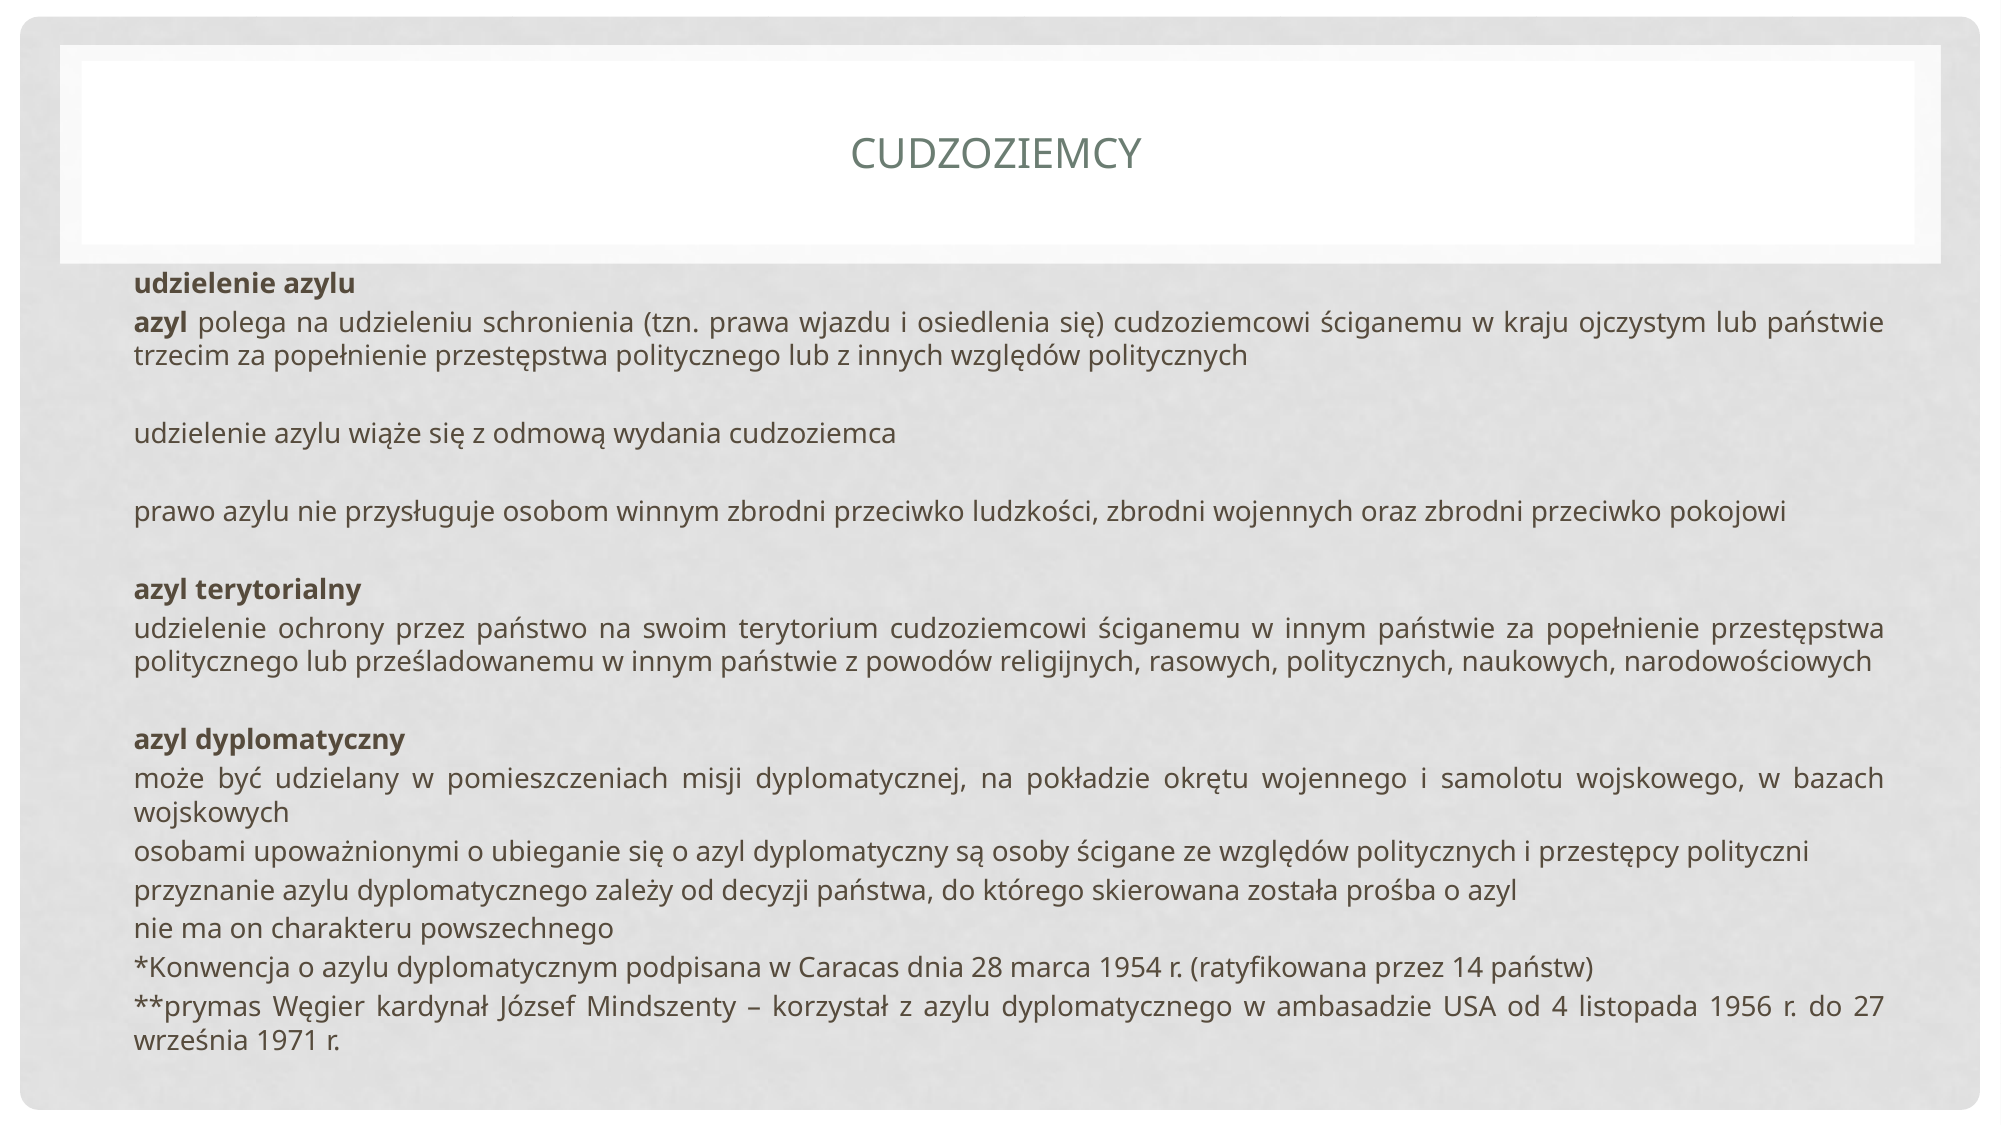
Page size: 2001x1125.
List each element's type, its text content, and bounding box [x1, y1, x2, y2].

list udzielenie azylu azyl polega na udzieleniu schronienia (tzn. prawa wjazdu i osiedlenia się) cudzoziemcowi ściganemu w kraju ojczystym lub państwie trzecim za popełnienie przestępstwa politycznego lub z innych względów politycznych udzielenie azylu wiąże się z odmową wydania cudzoziemca prawo azylu nie przysługuje osobom winnym zbrodni przeciwko ludzkości, zbrodni wojennych oraz zbrodni przeciwko pokojowi azyl terytorialny udzielenie ochrony przez państwo na swoim terytorium cudzoziemcowi ściganemu w innym państwie za popełnienie przestępstwa politycznego lub prześladowanemu w innym państwie z powodów religijnych, rasowych, politycznych, naukowych, narodowościowych azyl dyplomatyczny może być udzielany w pomieszczeniach misji dyplomatycznej, na pokładzie okrętu wojennego i samolotu wojskowego, w bazach wojskowych osobami upoważnionymi o ubieganie się o azyl dyplomatyczny są osoby ścigane ze względów politycznych i przestępcy polityczni przyznanie azylu dyplomatycznego zależy od decyzji państwa, do którego skierowana została prośba o azyl nie ma on charakteru powszechnego *Konwencja o azylu dyplomatycznym podpisana w Caracas dnia 28 marca 1954 r. (ratyfikowana przez 14 państw) **prymas Węgier kardynał József Mindszenty – korzystał z azylu dyplomatycznego w ambasadzie USA od 4 listopada 1956 r. do 27 września 1971 r. [99, 257, 1900, 1079]
title cudzoziemcy [93, 66, 1900, 238]
